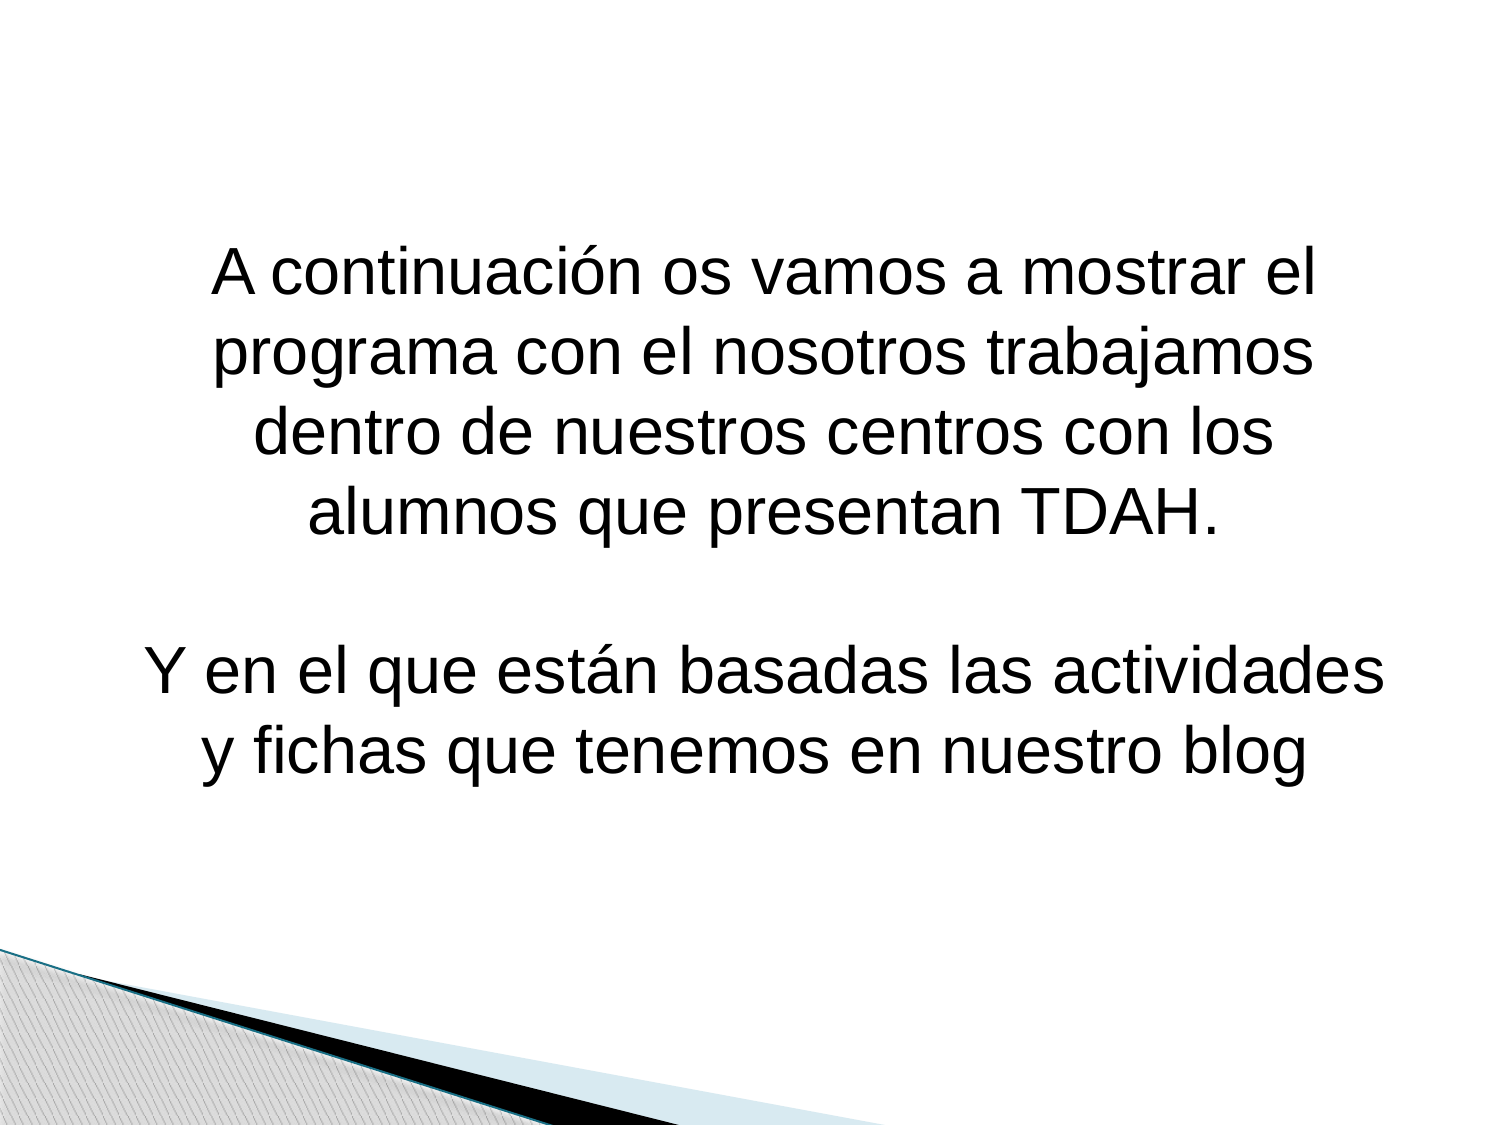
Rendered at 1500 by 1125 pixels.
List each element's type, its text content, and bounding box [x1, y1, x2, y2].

text_box A continuación os vamos a mostrar el programa con el nosotros trabajamos dentro de nuestros centros con los alumnos que presentan TDAH. Y en el que están basadas las actividades y fichas que tenemos en nuestro blog [112, 220, 1418, 795]
